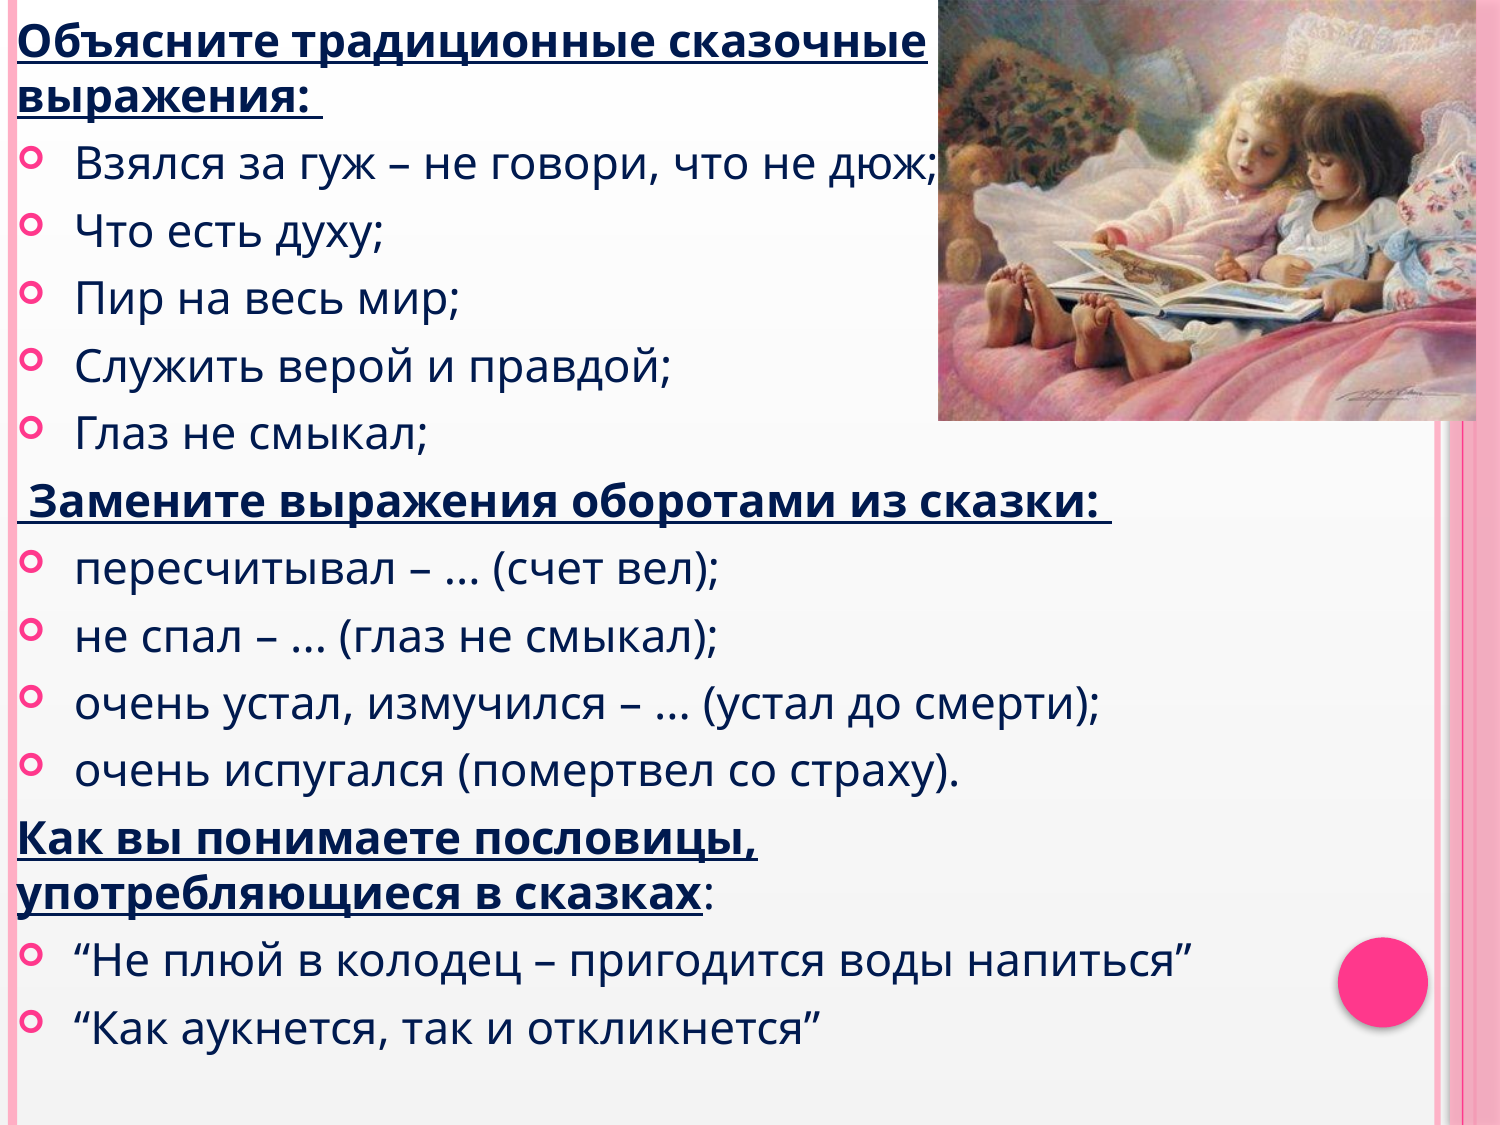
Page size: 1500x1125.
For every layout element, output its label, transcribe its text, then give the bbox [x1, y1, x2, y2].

list Объясните традиционные сказочные выражения: Взялся за гуж – не говори, что не дюж; Что есть духу; Пир на весь мир; Служить верой и правдой; Глаз не смыкал; Замените выражения оборотами из сказки: пересчитывал – ... (счет вел); не спал – ... (глаз не смыкал); очень устал, измучился – ... (устал до смерти); очень испугался (помертвел со страху). Как вы понимаете пословицы, употребляющиеся в сказках: “Не плюй в колодец – пригодится воды напиться” “Как аукнется, так и откликнется” [2, 4, 1227, 1083]
picture [938, 0, 1476, 422]
